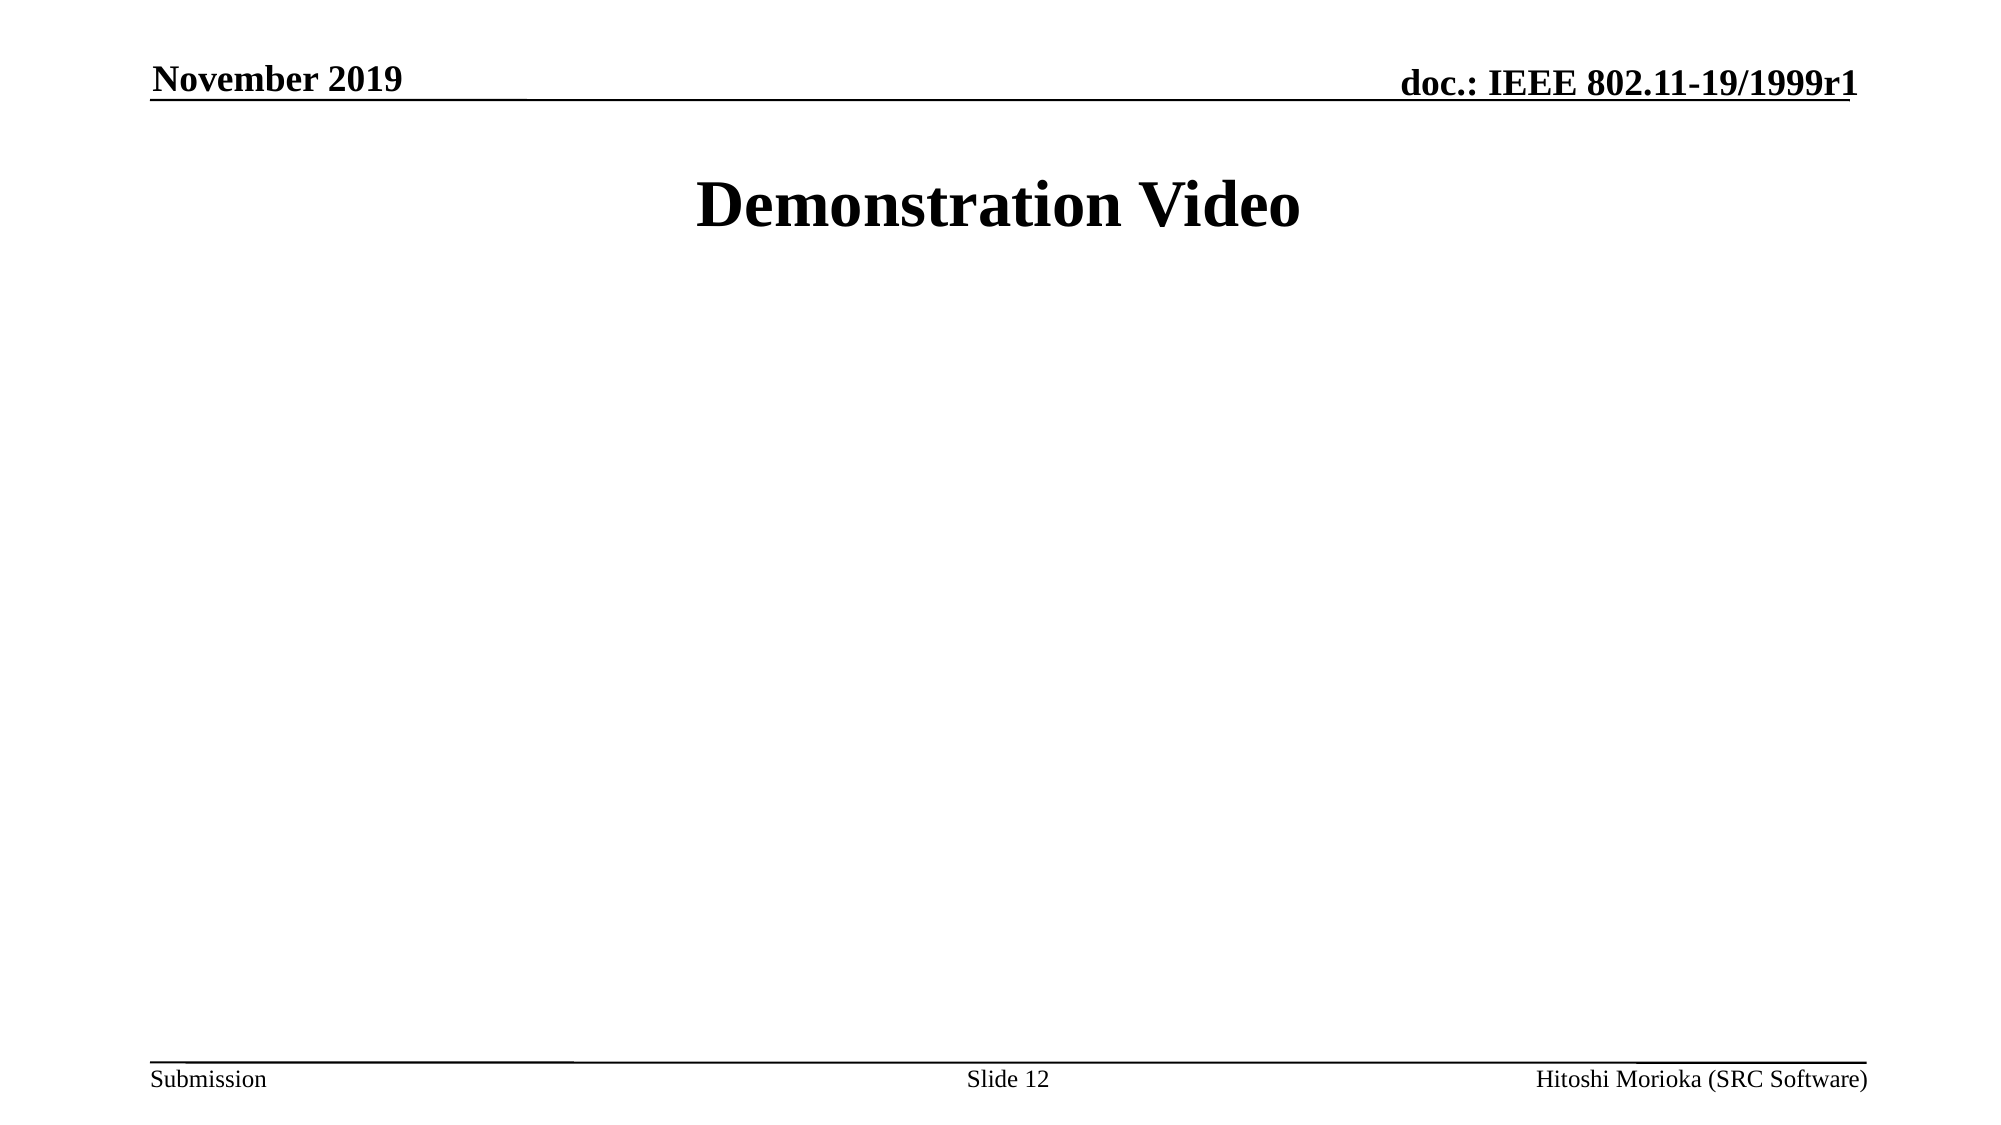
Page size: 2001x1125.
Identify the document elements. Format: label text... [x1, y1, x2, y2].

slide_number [152, 54, 563, 100]
slide_number Slide 12 [950, 1061, 1067, 1123]
title Demonstration Video [149, 112, 1850, 288]
footer Hitoshi Morioka (SRC Software) [1171, 1061, 1869, 1093]
